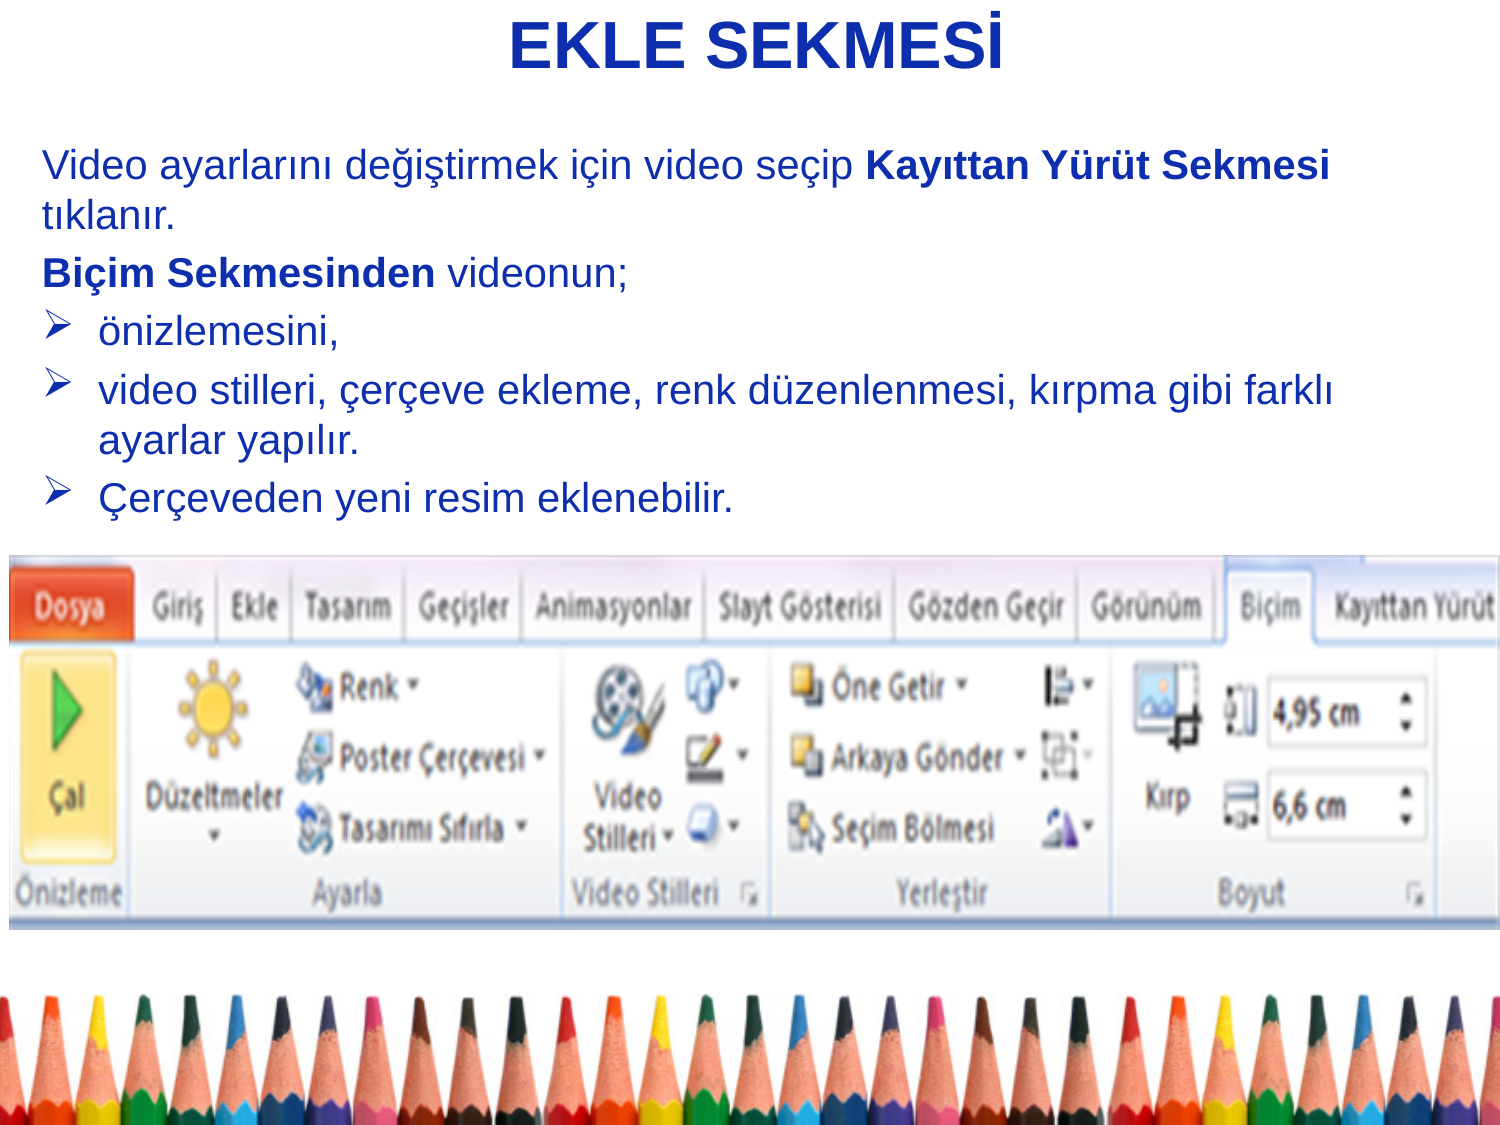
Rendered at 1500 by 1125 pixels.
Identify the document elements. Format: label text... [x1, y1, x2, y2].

picture [0, 0, 1500, 1125]
text_box EKLE SEKMESİ [54, 0, 1460, 90]
list Video ayarlarını değiştirmek için video seçip Kayıttan Yürüt Sekmesi tıklanır. Biçim Sekmesinden videonun; önizlemesini, video stilleri, çerçeve ekleme, renk düzenlenmesi, kırpma gibi farklı ayarlar yapılır. Çerçeveden yeni resim eklenebilir. [26, 129, 1466, 554]
